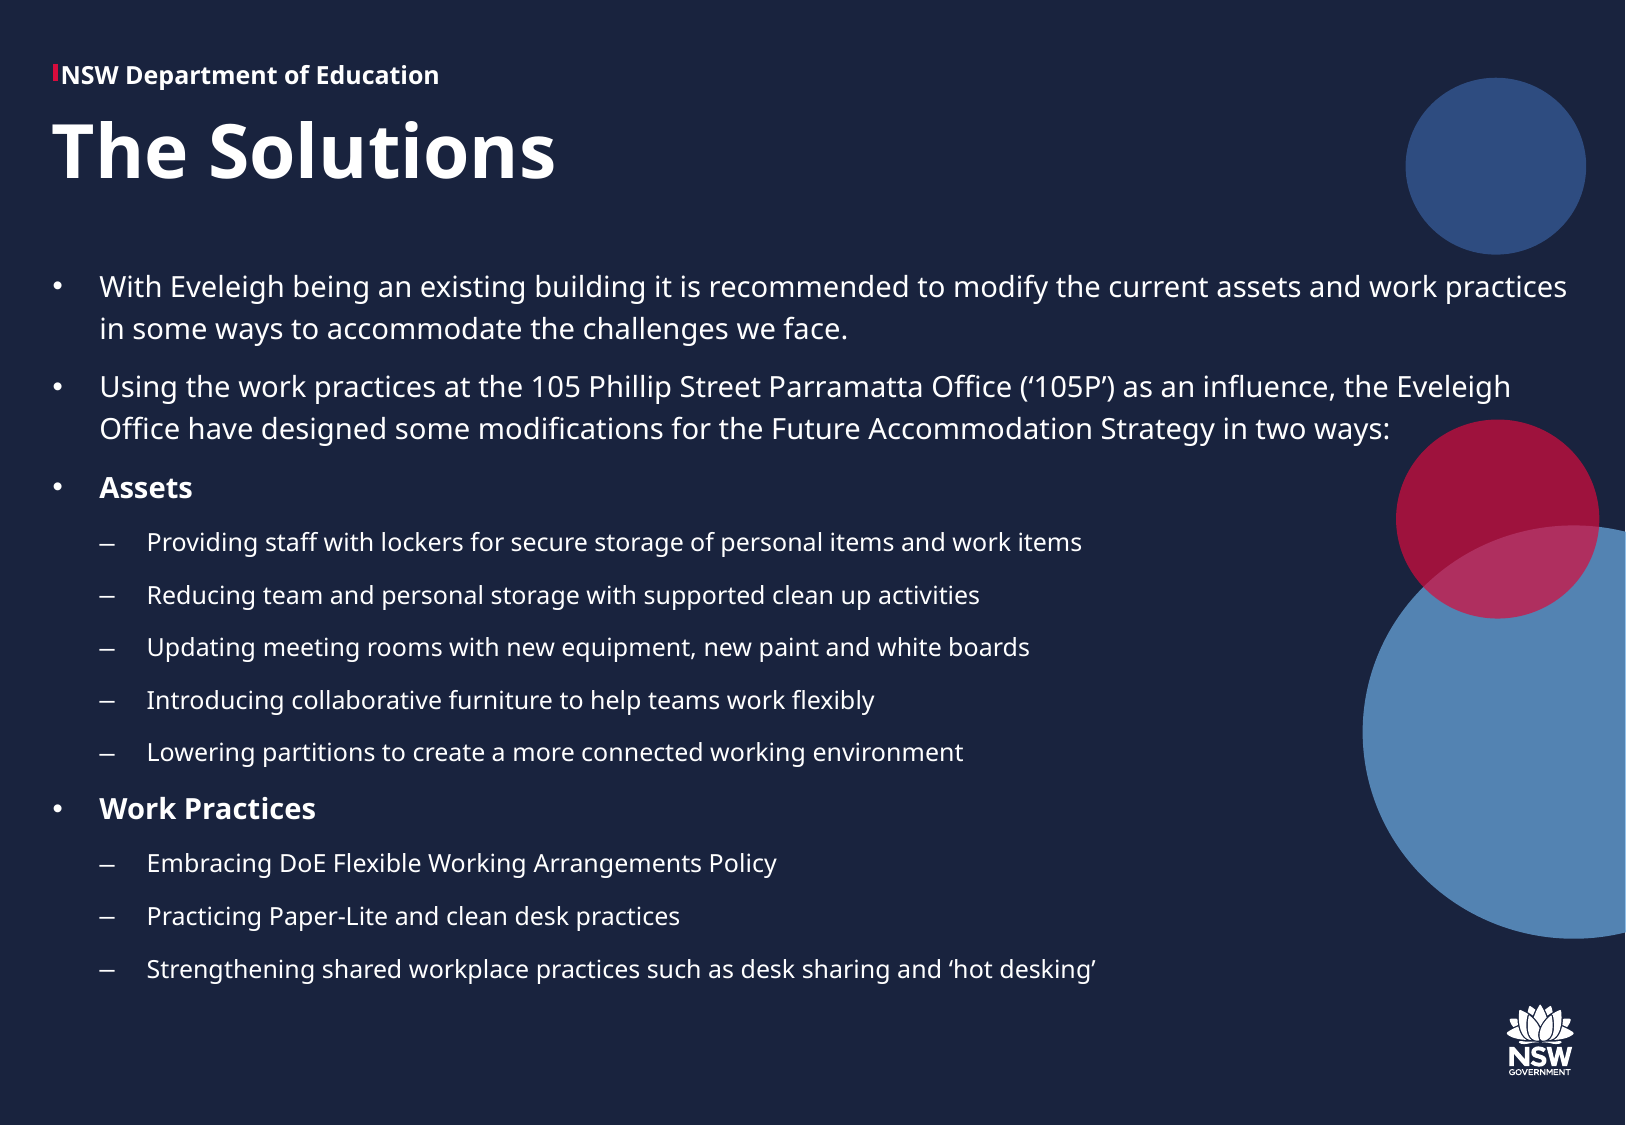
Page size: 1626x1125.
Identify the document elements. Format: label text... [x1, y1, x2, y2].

title The Solutions [51, 113, 813, 195]
list With Eveleigh being an existing building it is recommended to modify the current assets and work practices in some ways to accommodate the challenges we face. Using the work practices at the 105 Phillip Street Parramatta Office (‘105P’) as an influence, the Eveleigh Office have designed some modifications for the Future Accommodation Strategy in two ways: Assets Providing staff with lockers for secure storage of personal items and work items Reducing team and personal storage with supported clean up activities Updating meeting rooms with new equipment, new paint and white boards Introducing collaborative furniture to help teams work flexibly Lowering partitions to create a more connected working environment Work Practices Embracing DoE Flexible Working Arrangements Policy Practicing Paper-Lite and clean desk practices Strengthening shared workplace practices such as desk sharing and ‘hot desking’ [52, 261, 1573, 1022]
